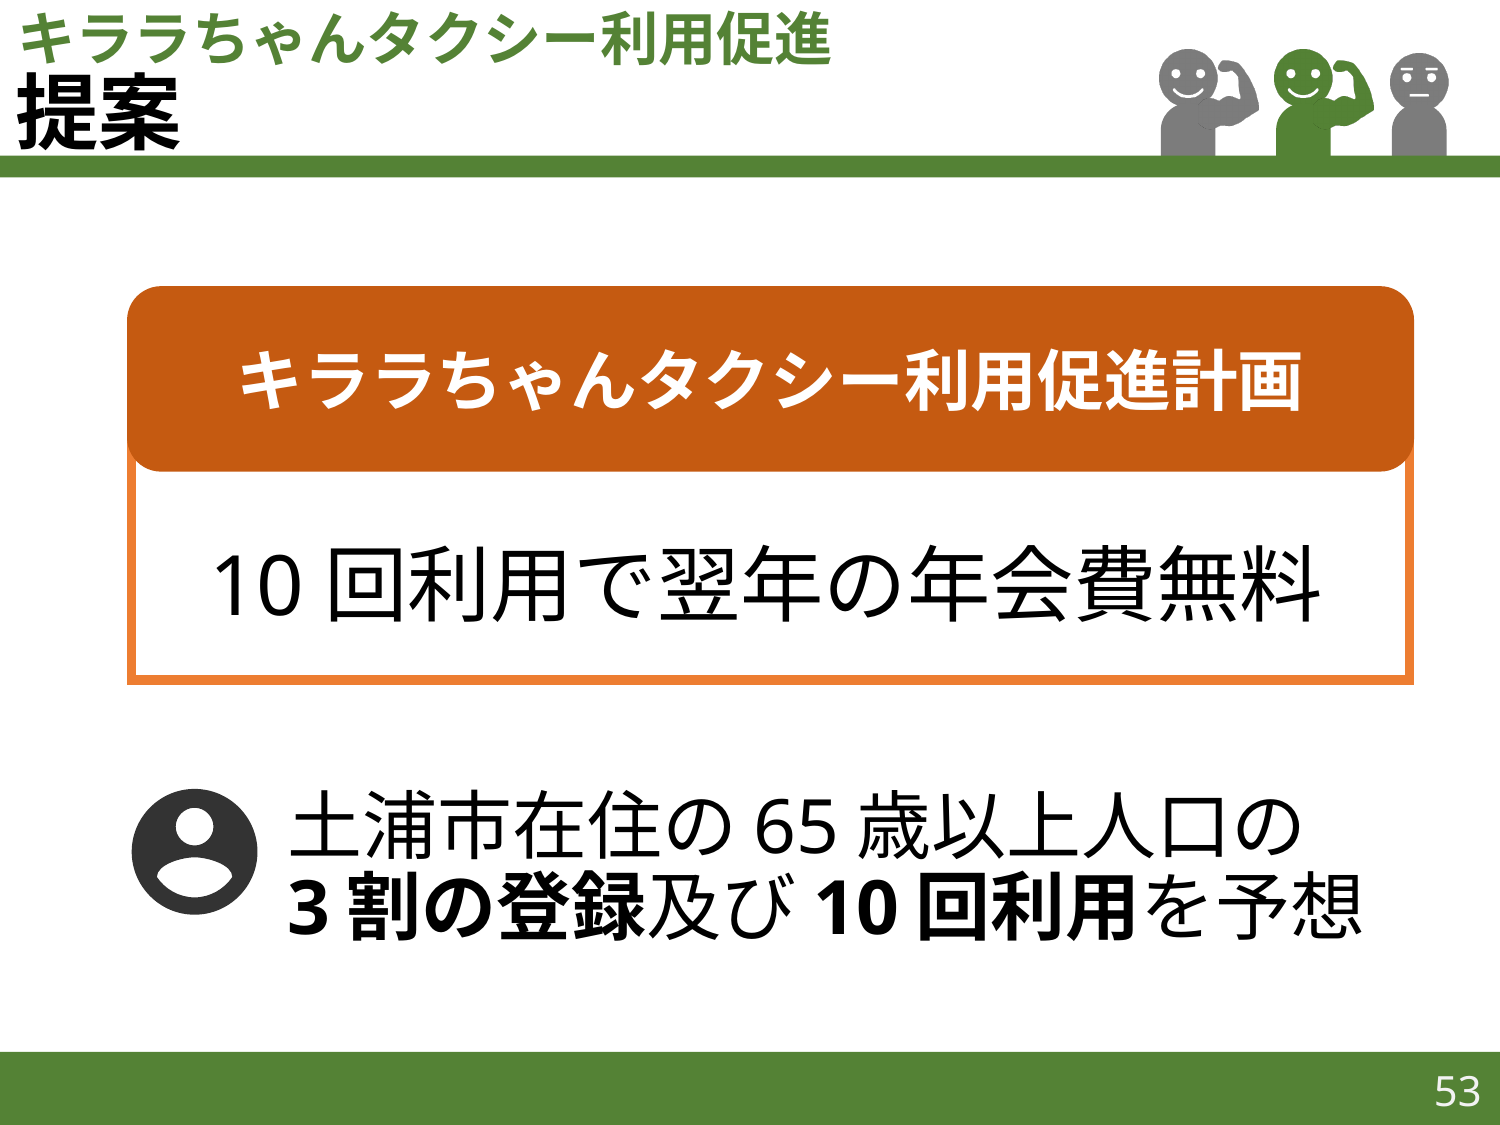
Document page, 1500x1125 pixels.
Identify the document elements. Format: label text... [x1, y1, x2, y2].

slide_number 53 [1159, 1063, 1497, 1123]
text_box 10回利用で翌年の年会費無料 [194, 524, 1362, 639]
title 提案 [0, 51, 1144, 182]
text_box [131, 447, 1410, 681]
list キララちゃんタクシー利用促進 [2, 3, 1146, 93]
text_box [131, 788, 258, 915]
text_box キララちゃんタクシー利用促進計画 [130, 289, 1411, 468]
picture [1151, 41, 1456, 136]
text_box 土浦市在住の65歳以上人口の 3割の登録及び10回利用を予想 [272, 762, 1416, 978]
